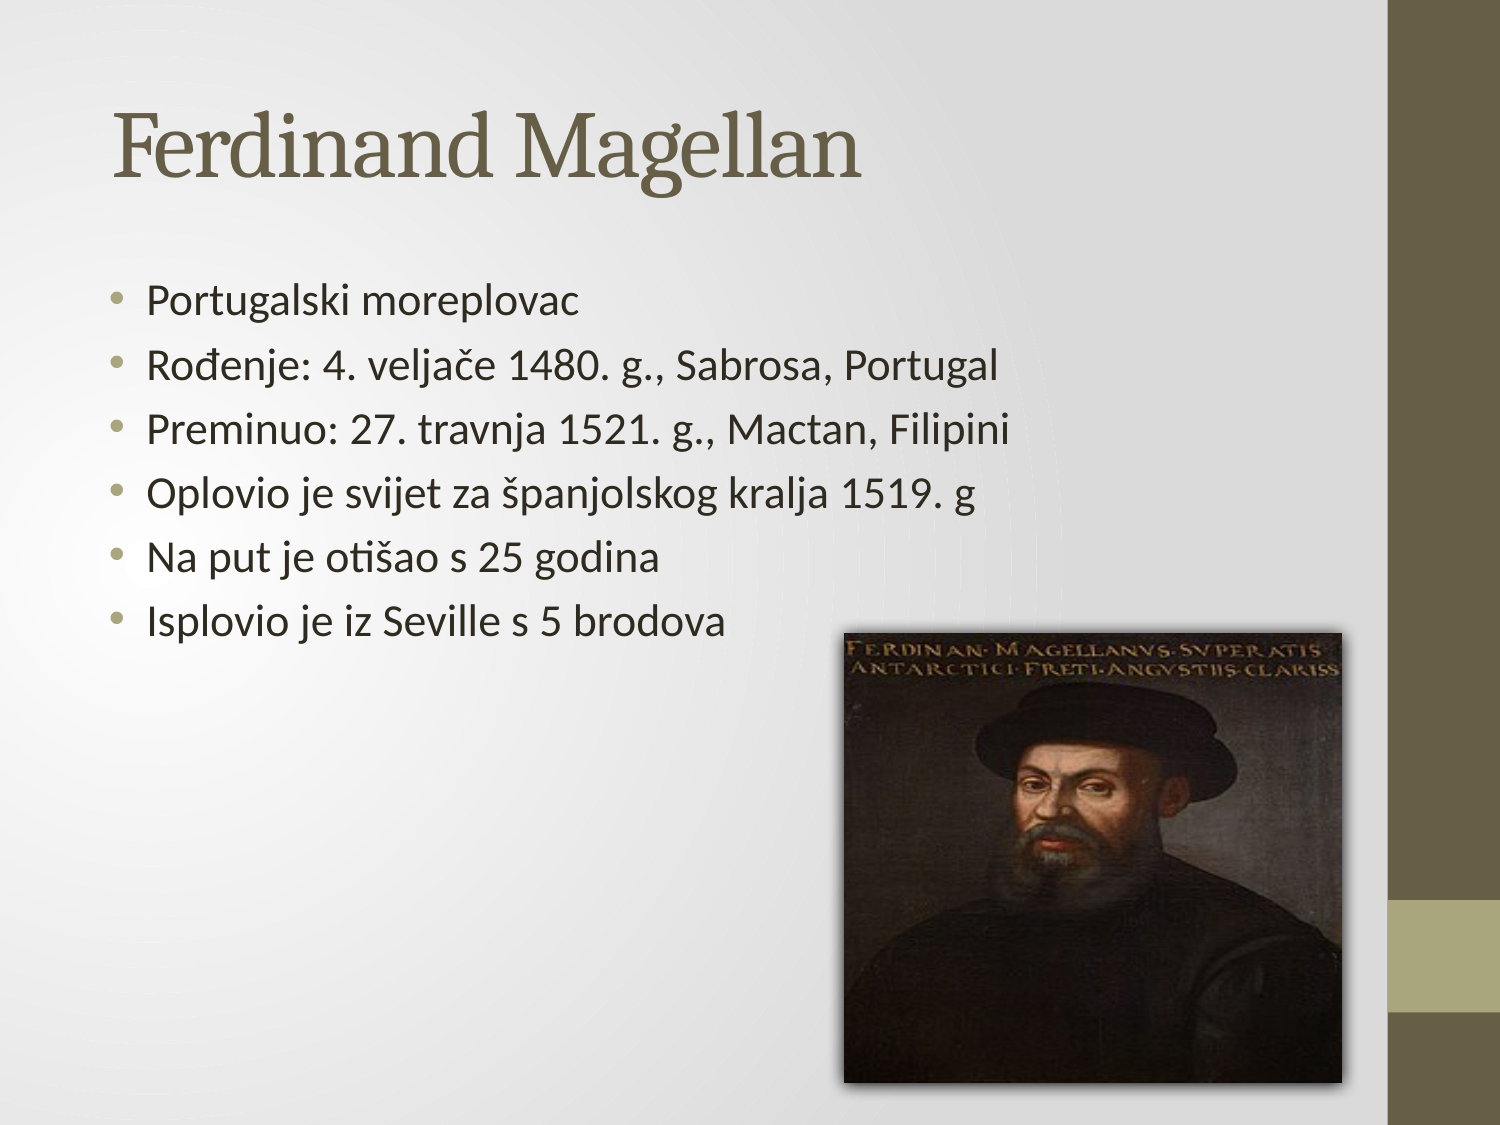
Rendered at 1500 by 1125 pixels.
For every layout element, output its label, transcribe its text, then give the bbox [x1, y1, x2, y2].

title Ferdinand Magellan [75, 45, 1325, 233]
list Portugalski moreplovac Rođenje: 4. veljače 1480. g., Sabrosa, Portugal Preminuo: 27. travnja 1521. g., Mactan, Filipini Oplovio je svijet za španjolskog kralja 1519. g Na put je otišao s 25 godina Isplovio je iz Seville s 5 brodova [75, 262, 1325, 1050]
picture [843, 632, 1343, 1083]
